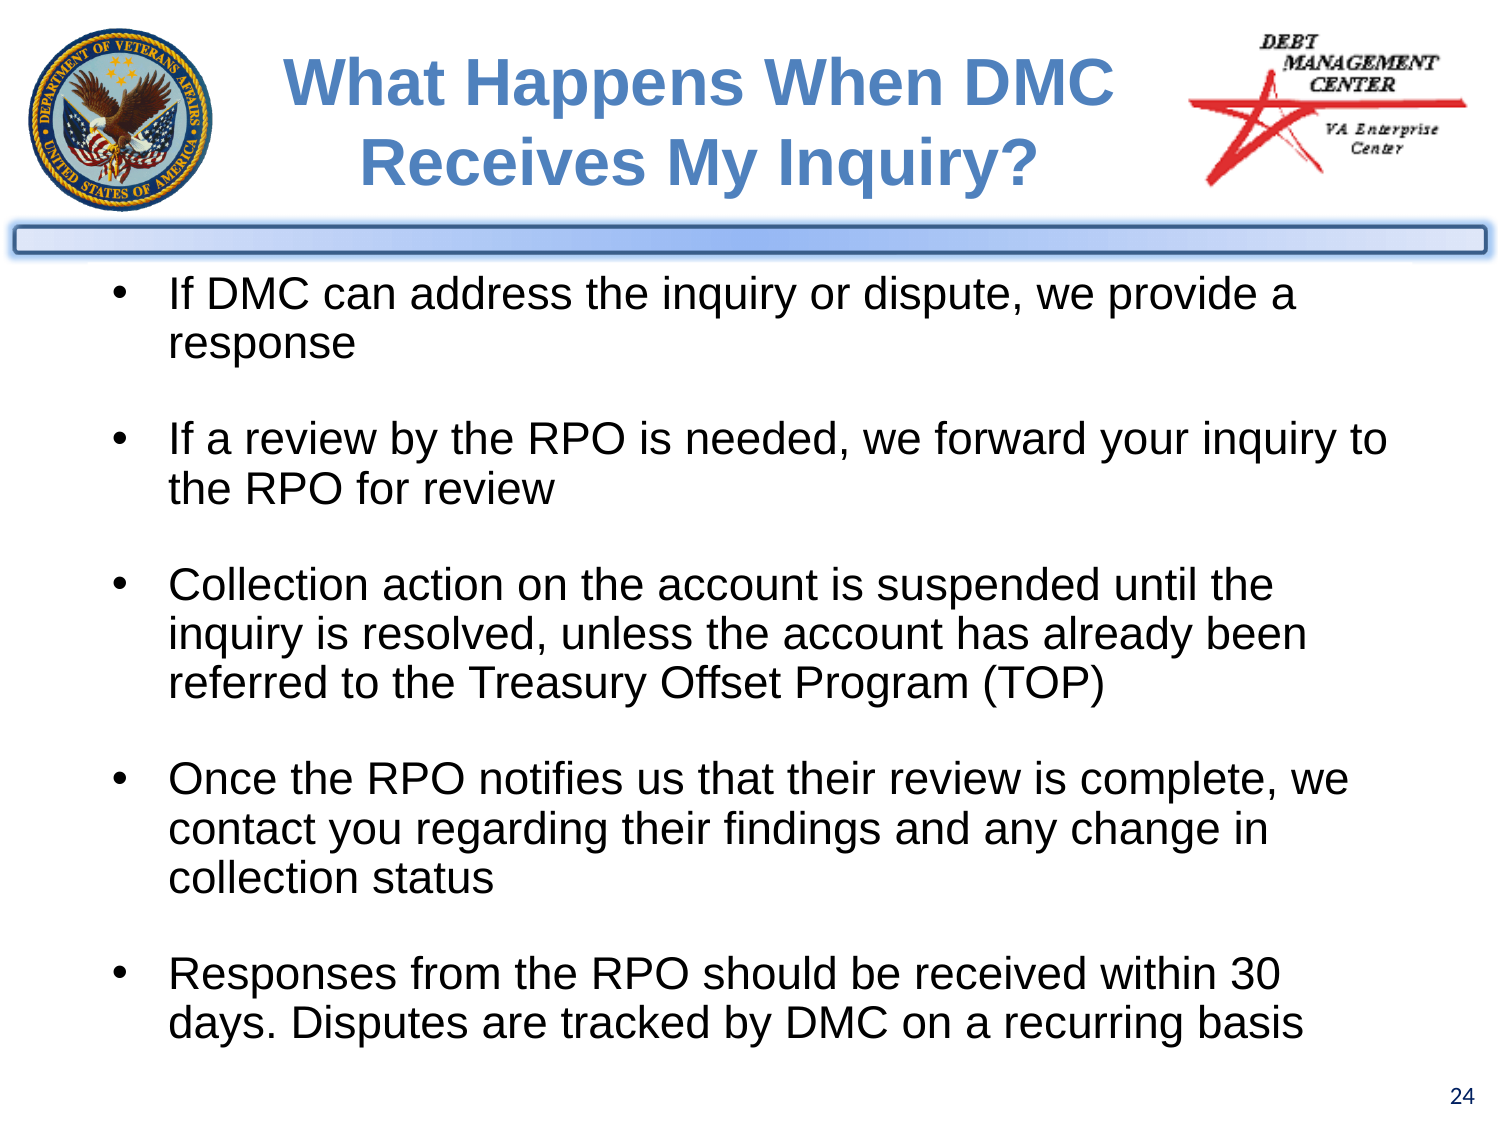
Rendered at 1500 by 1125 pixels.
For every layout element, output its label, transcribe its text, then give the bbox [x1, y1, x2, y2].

title What Happens When DMC Receives My Inquiry? [225, 37, 1175, 200]
list If DMC can address the inquiry or dispute, we provide a response If a review by the RPO is needed, we forward your inquiry to the RPO for review Collection action on the account is suspended until the inquiry is resolved, unless the account has already been referred to the Treasury Offset Program (TOP) Once the RPO notifies us that their review is complete, we contact you regarding their findings and any change in collection status Responses from the RPO should be received within 30 days. Disputes are tracked by DMC on a recurring basis [87, 262, 1413, 1057]
picture [1187, 24, 1475, 190]
picture [24, 24, 213, 213]
